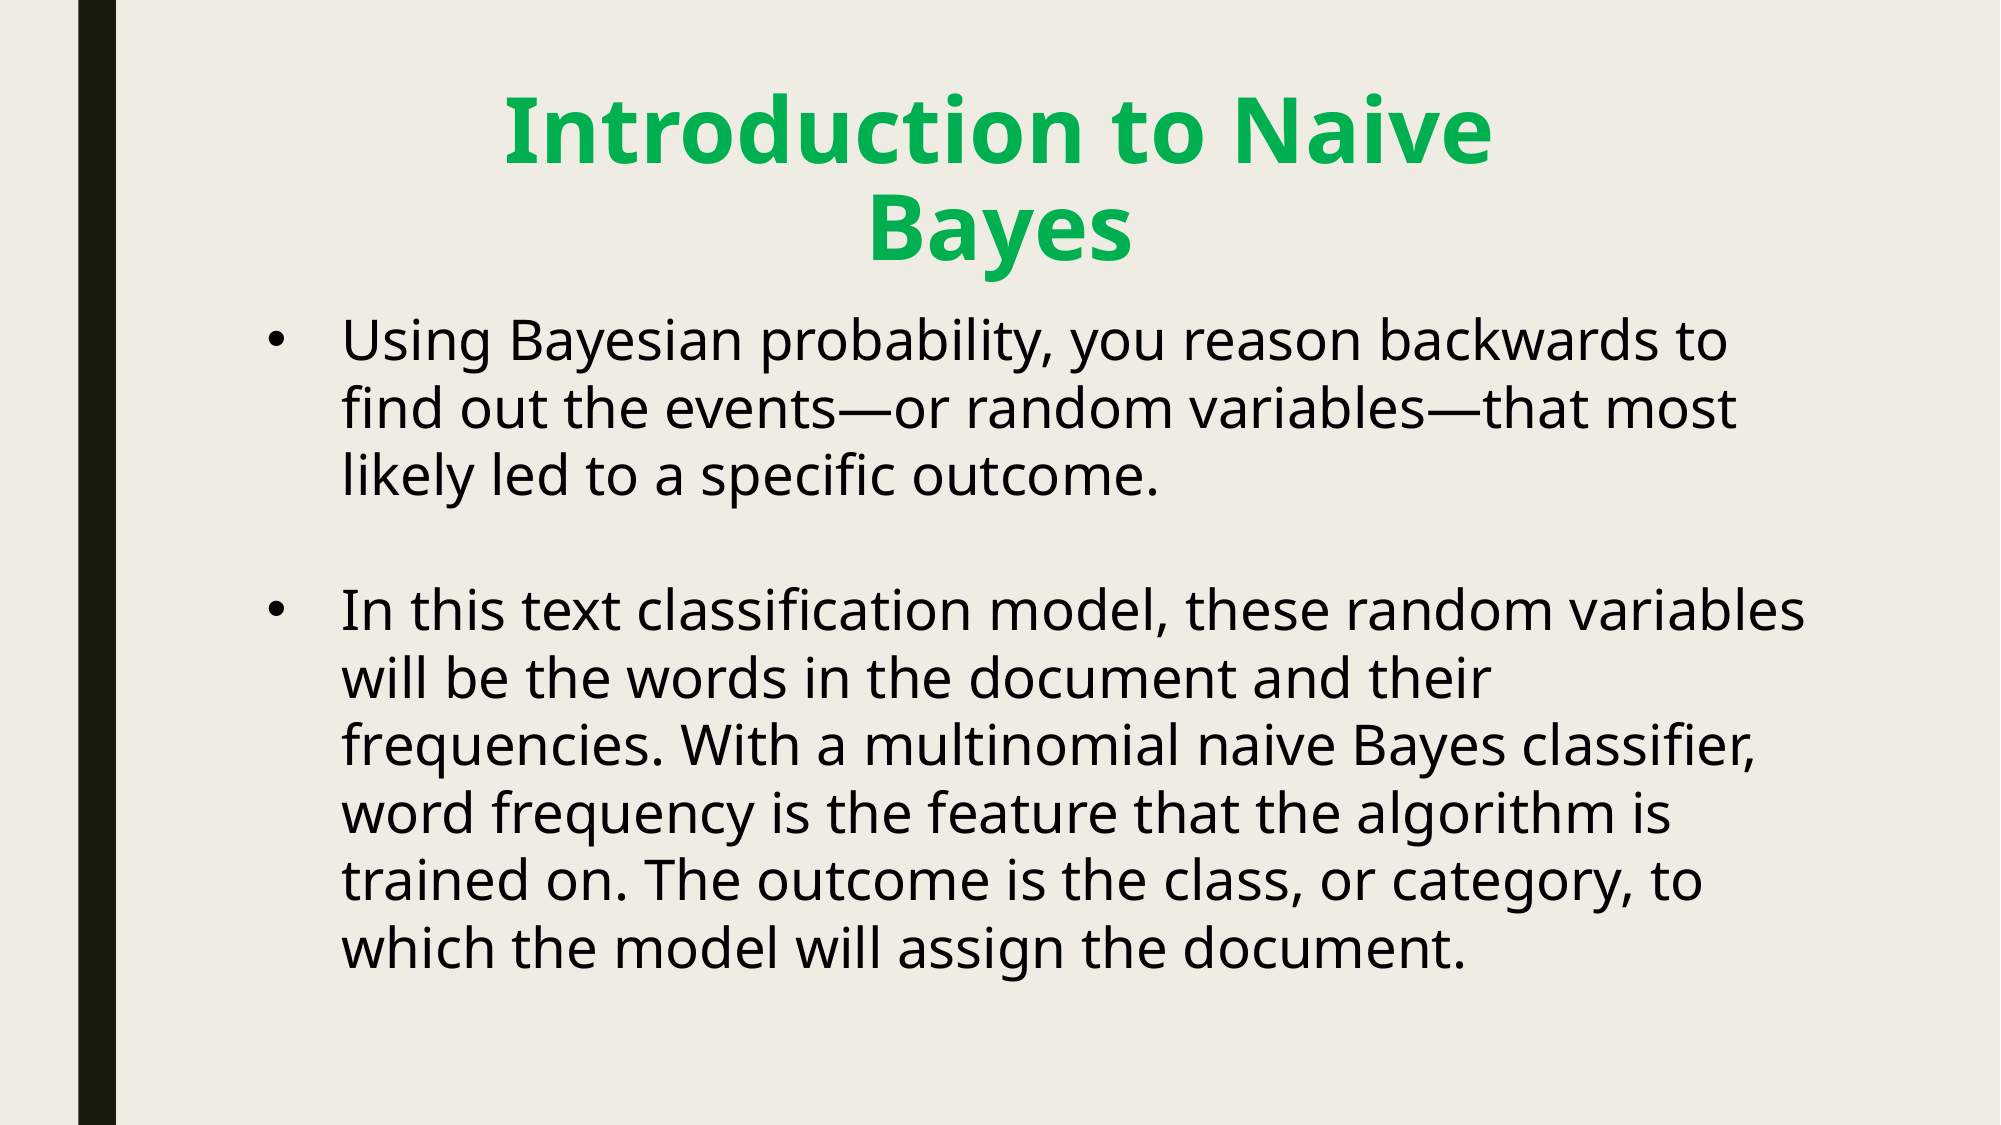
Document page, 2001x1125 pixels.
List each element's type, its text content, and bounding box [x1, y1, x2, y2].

title Introduction to Naive Bayes [353, 77, 1647, 218]
text_box Using Bayesian probability, you reason backwards to find out the events—or random variables—that most likely led to a specific outcome. In this text classification model, these random variables will be the words in the document and their frequencies. With a multinomial naive Bayes classifier, word frequency is the feature that the algorithm is trained on. The outcome is the class, or category, to which the model will assign the document. [251, 297, 1838, 1055]
